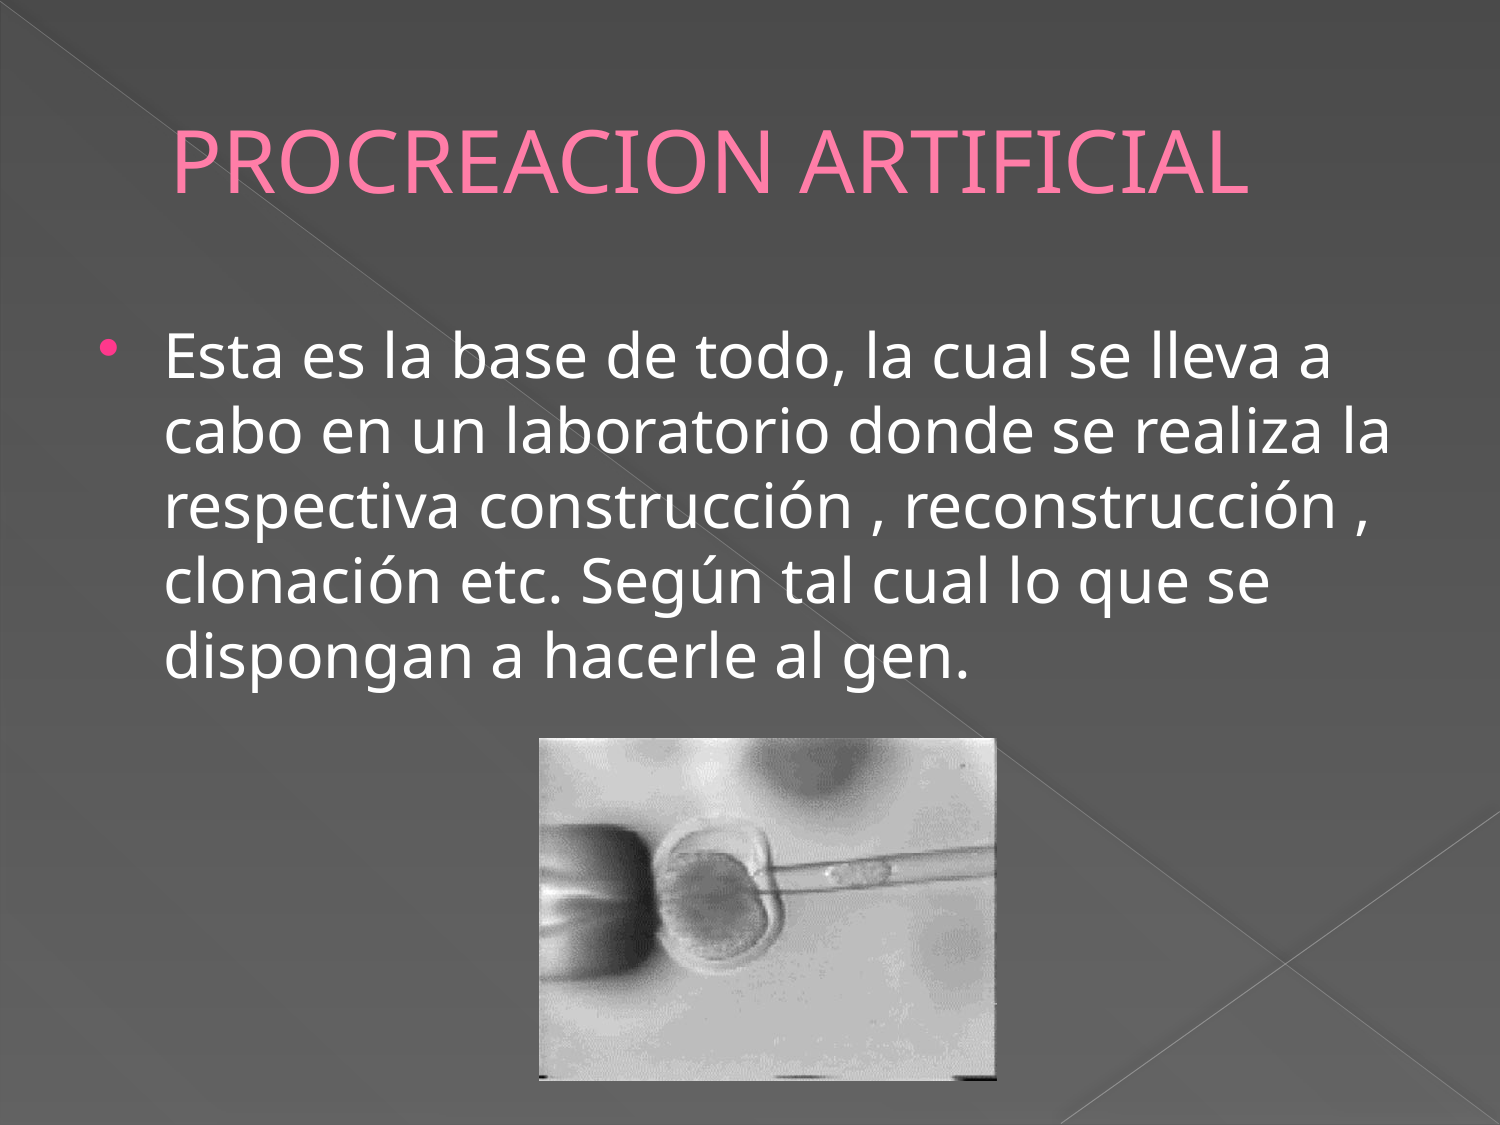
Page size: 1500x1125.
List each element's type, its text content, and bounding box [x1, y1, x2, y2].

list Esta es la base de todo, la cual se lleva a cabo en un laboratorio donde se realiza la respectiva construcción , reconstrucción , clonación etc. Según tal cual lo que se dispongan a hacerle al gen. [75, 308, 1465, 1059]
title PROCREACION ARTIFICIAL [75, 43, 1425, 274]
picture [538, 737, 997, 1082]
